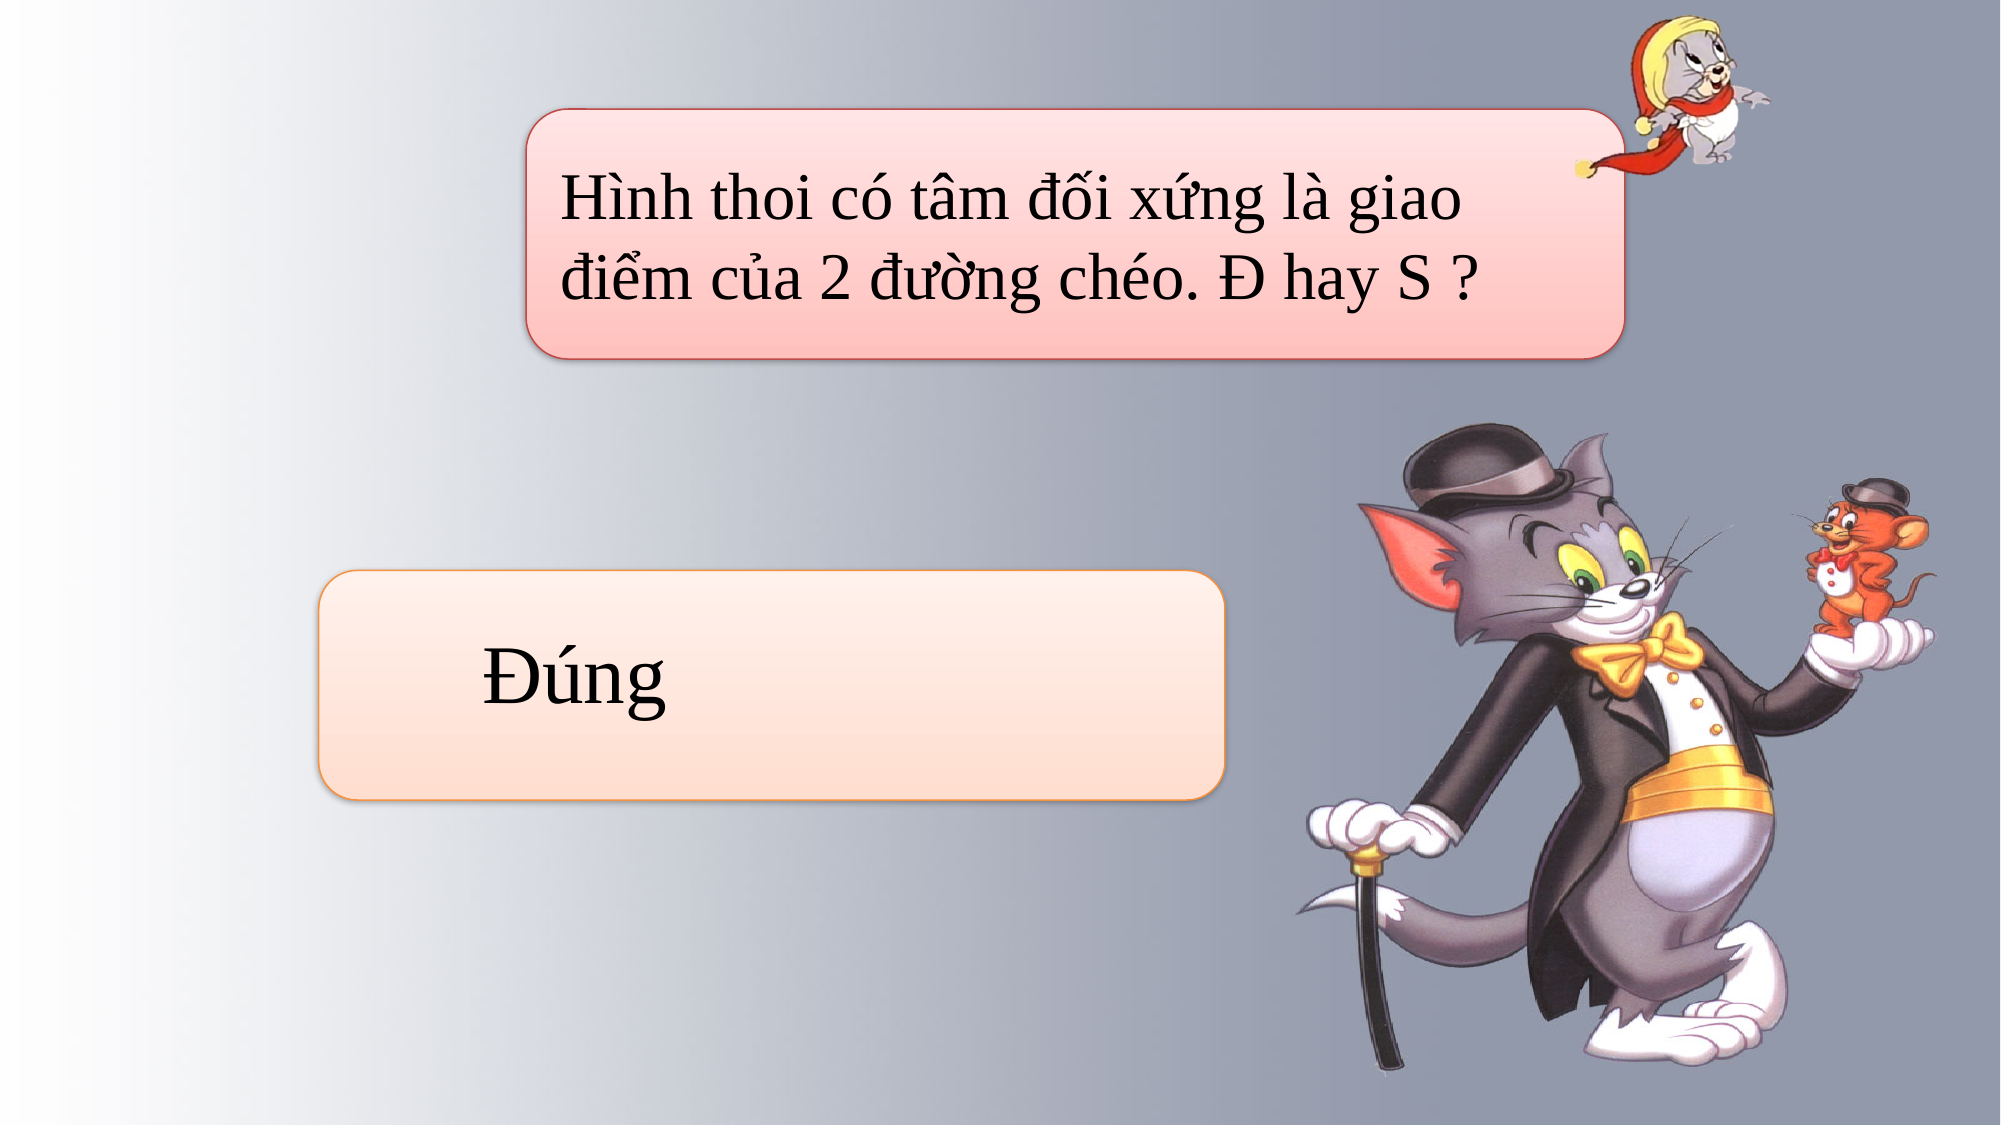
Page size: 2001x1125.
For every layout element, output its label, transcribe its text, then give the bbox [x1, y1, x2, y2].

picture [0, 0, 2001, 1125]
text_box [525, 108, 1626, 360]
text_box [317, 569, 1226, 801]
text_box Hình thoi có tâm đối xứng là giao điểm của 2 đường chéo. Đ hay S ? [545, 145, 1625, 321]
text_box Đúng [467, 612, 713, 728]
